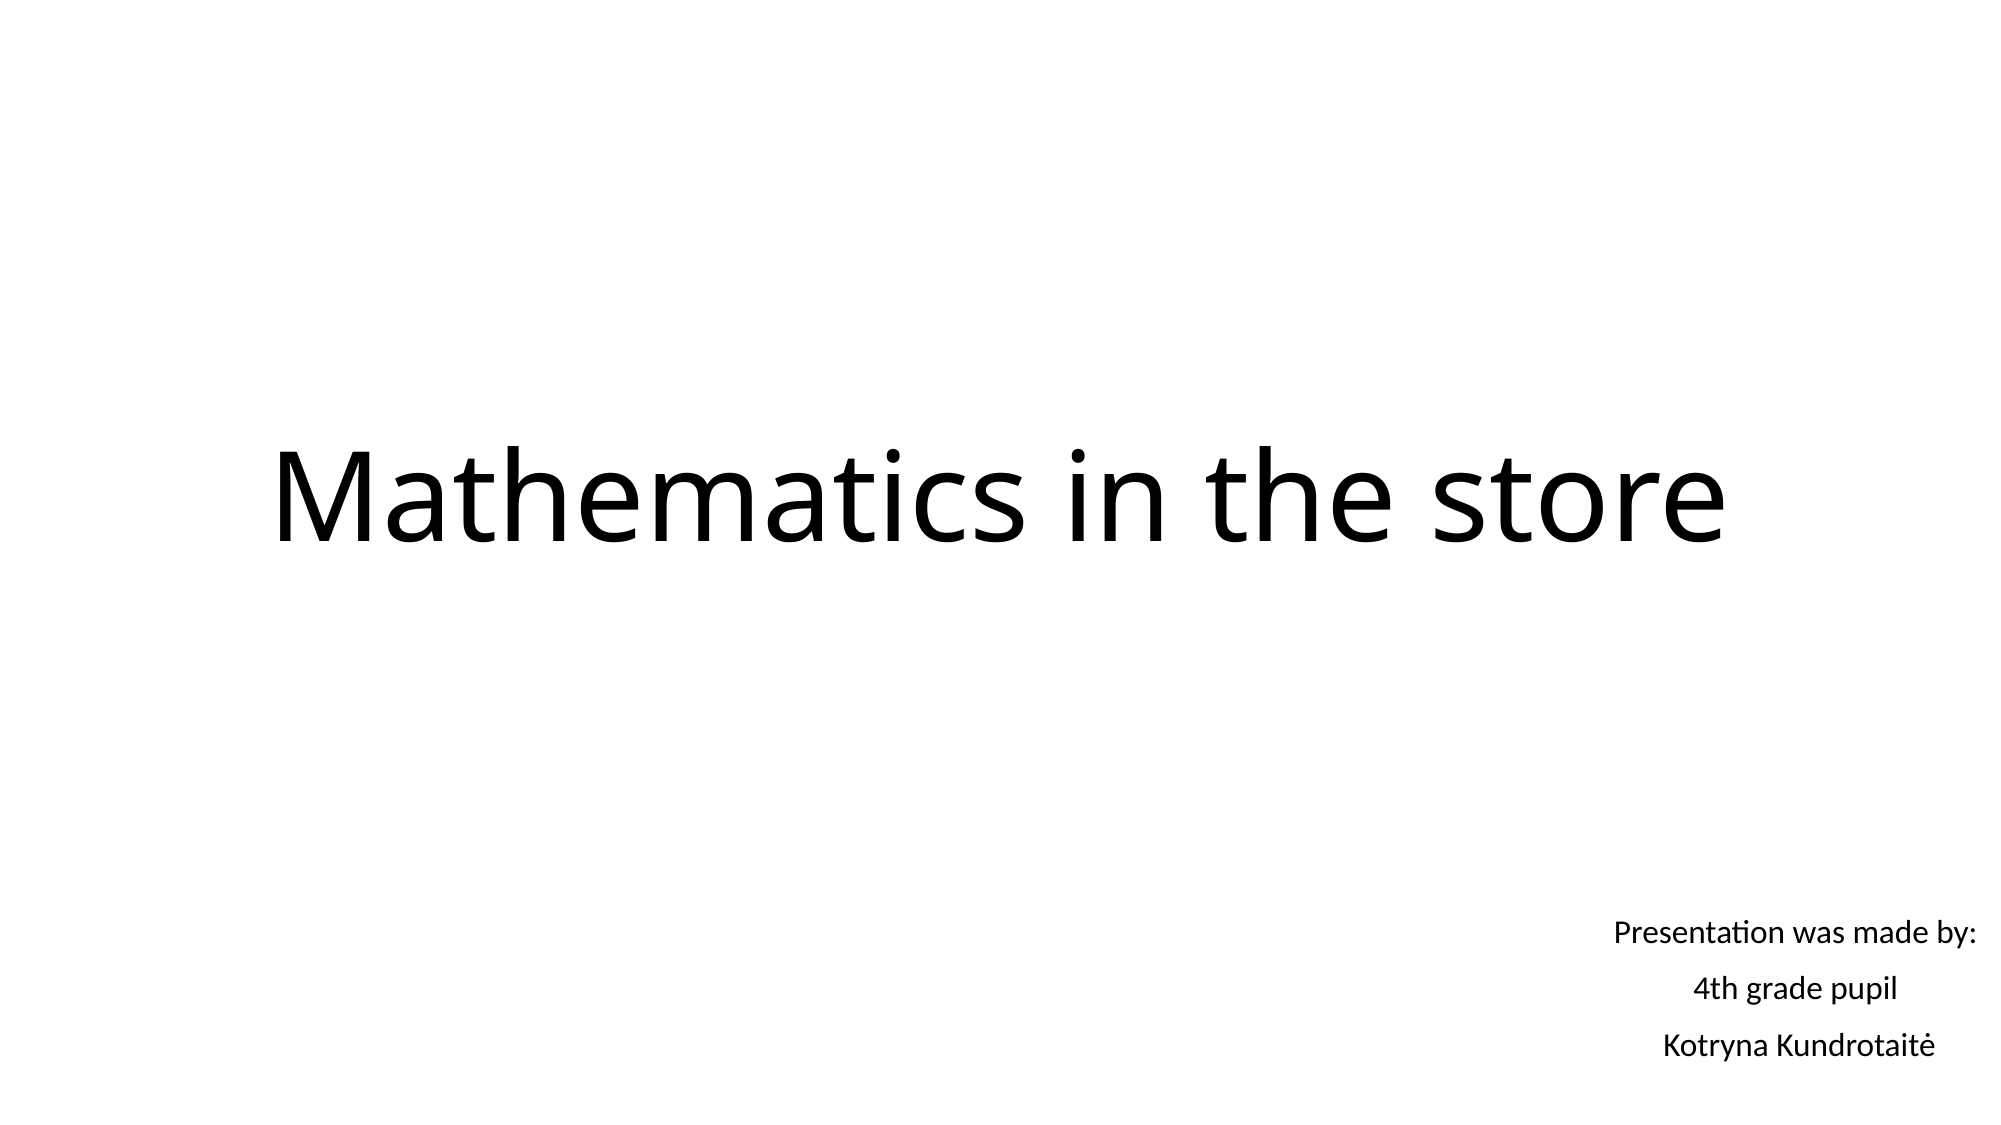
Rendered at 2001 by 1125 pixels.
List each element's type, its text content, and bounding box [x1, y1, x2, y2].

subtitle Presentation was made by: 4th grade pupil Kotryna Kundrotaitė [1566, 906, 2000, 1125]
title Mathematics in the store [249, 184, 1750, 576]
